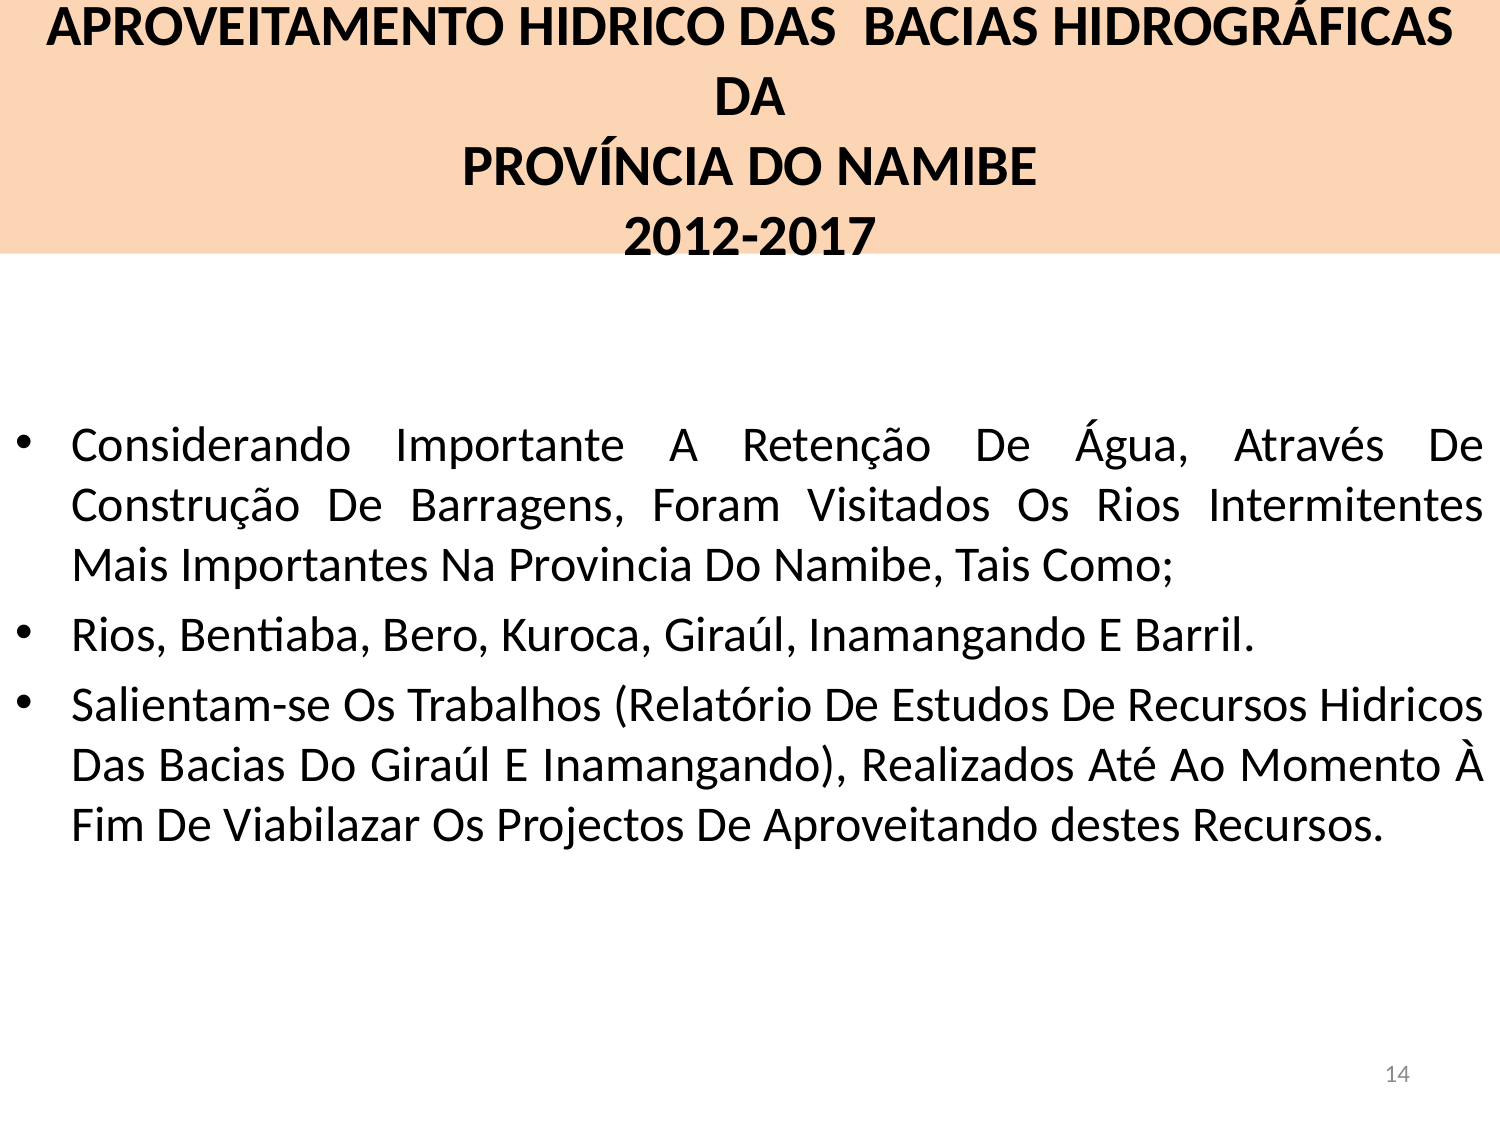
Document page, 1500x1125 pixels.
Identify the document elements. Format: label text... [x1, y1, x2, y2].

slide_number 13 [1074, 1042, 1425, 1103]
title APROVEITAMENTO HIDRICO DAS BACIAS HIDROGRÁFICAS DA PROVÍNCIA DO NAMIBE 2012-2017 [0, 0, 1500, 254]
list Considerando Importante A Retenção De Água, Através De Construção De Barragens, Foram Visitados Os Rios Intermitentes Mais Importantes Na Provincia Do Namibe, Tais Como; Rios, Bentiaba, Bero, Kuroca, Giraúl, Inamangando E Barril. Salientam-se Os Trabalhos (Relatório De Estudos De Recursos Hidricos Das Bacias Do Giraúl E Inamangando), Realizados Até Ao Momento À Fim De Viabilazar Os Projectos De Aproveitando destes Recursos. [0, 403, 1500, 936]
